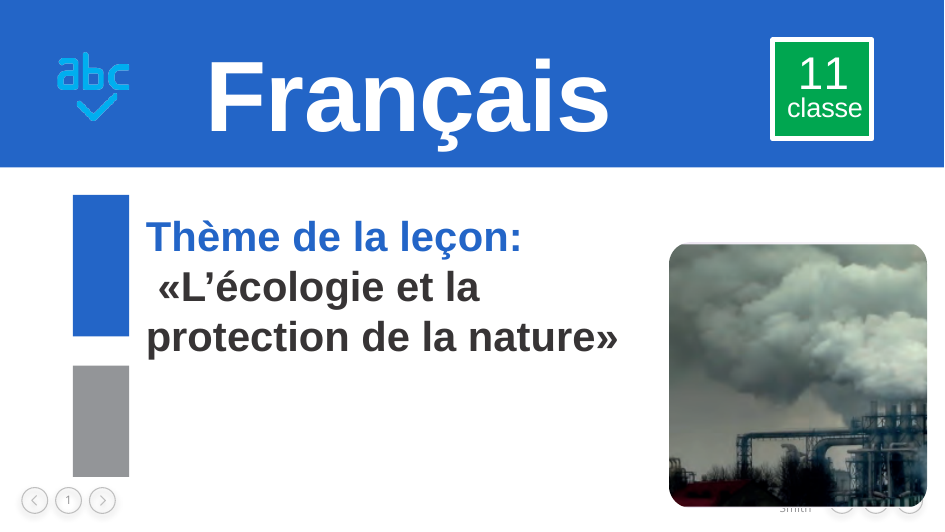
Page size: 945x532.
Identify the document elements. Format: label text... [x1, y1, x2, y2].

title Français [171, 29, 673, 152]
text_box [770, 37, 875, 142]
text_box [72, 194, 130, 337]
text_box [0, 0, 944, 168]
picture [668, 241, 928, 509]
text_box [57, 51, 130, 121]
text_box [72, 365, 130, 477]
text_box Thème de la leçon: «L’écologie et la protection de la nature» [143, 207, 638, 403]
